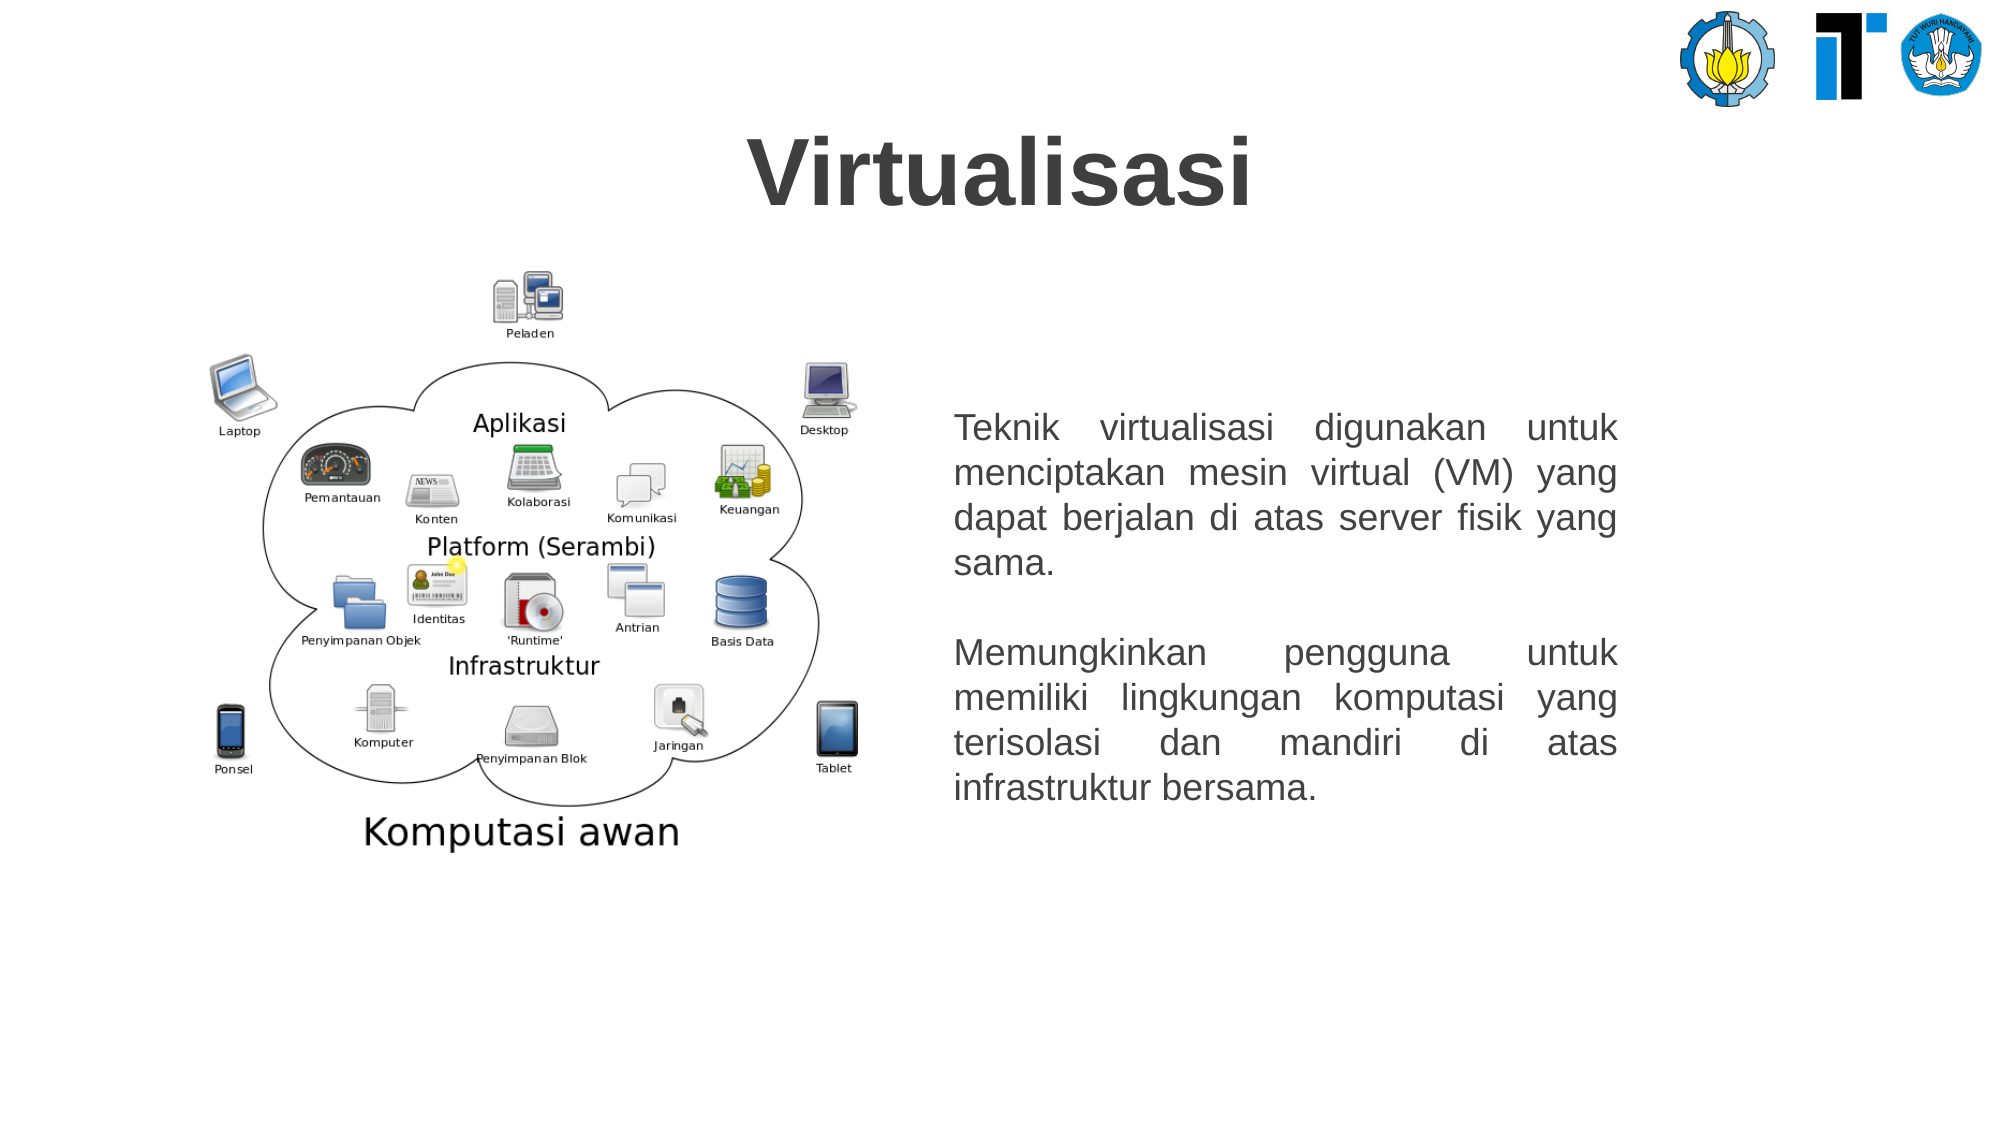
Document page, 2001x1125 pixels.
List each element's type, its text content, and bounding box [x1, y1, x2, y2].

picture [1806, 11, 1987, 102]
text_box Teknik virtualisasi digunakan untuk menciptakan mesin virtual (VM) yang dapat berjalan di atas server fisik yang sama. Memungkinkan pengguna untuk memiliki lingkungan komputasi yang terisolasi dan mandiri di atas infrastruktur bersama. [938, 395, 1633, 816]
text_box Virtualisasi [50, 115, 1950, 235]
picture [178, 241, 889, 884]
picture [1679, 11, 1775, 107]
